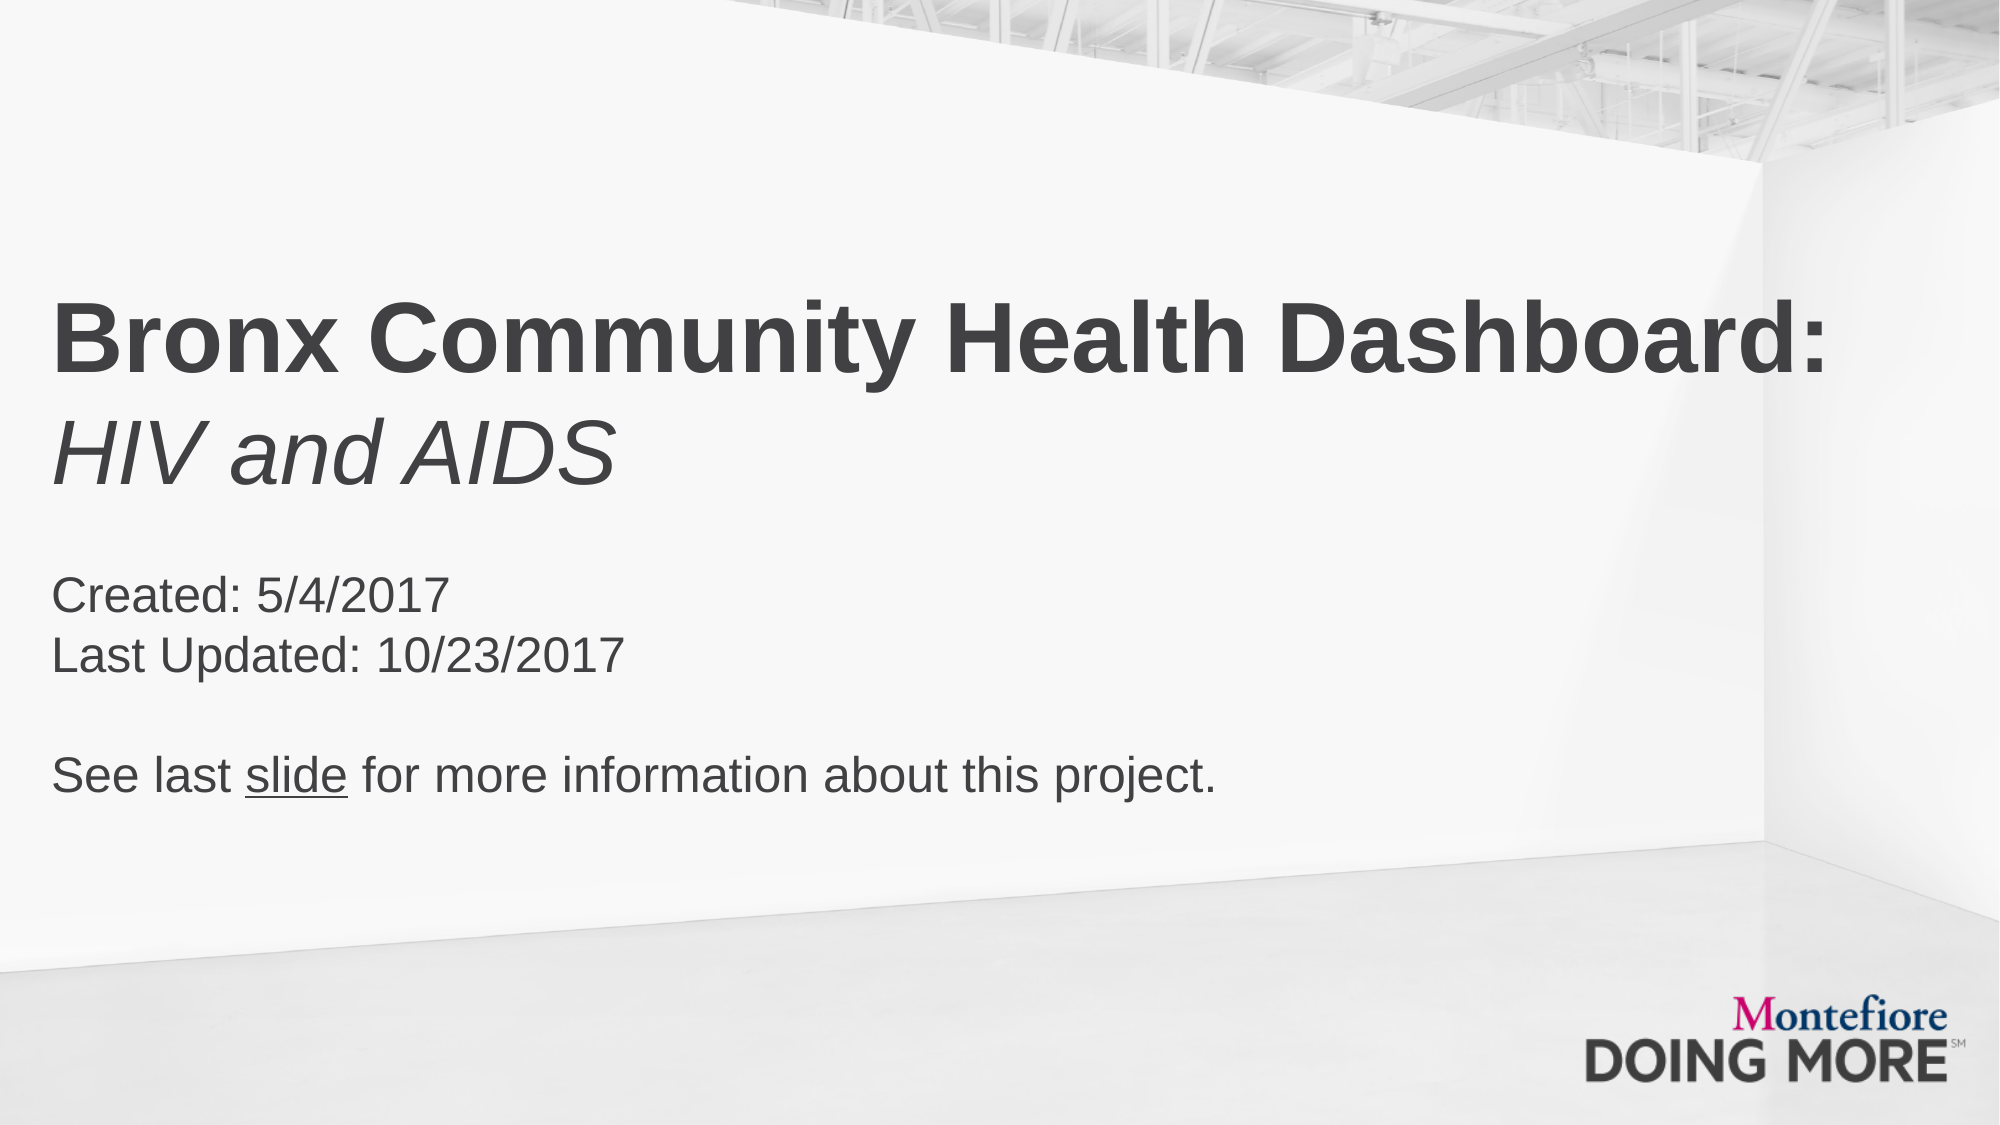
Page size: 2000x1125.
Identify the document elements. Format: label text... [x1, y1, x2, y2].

title Bronx Community Health Dashboard: HIV and AIDS Created: 5/4/2017 Last Updated: 10/23/2017 See last slide for more information about this project. [35, 260, 1985, 811]
picture [0, 0, 2000, 1125]
